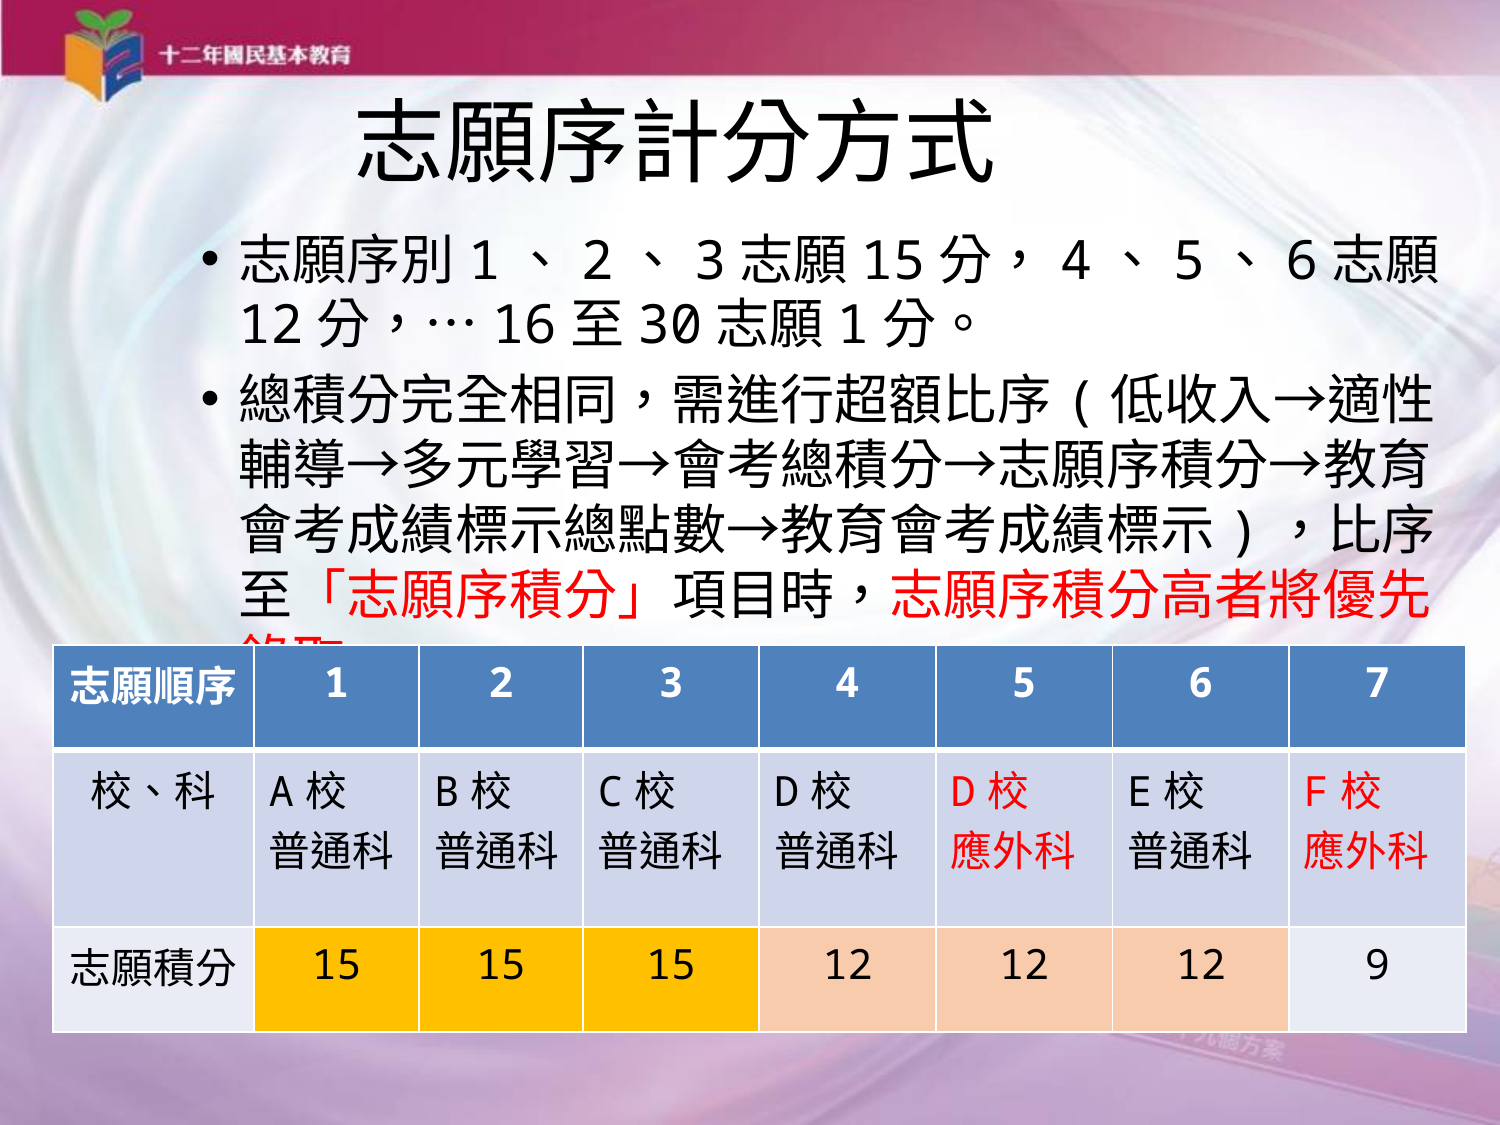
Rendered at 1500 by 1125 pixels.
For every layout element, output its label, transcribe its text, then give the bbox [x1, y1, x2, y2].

picture [0, 233, 1500, 1125]
table_cell B校 普通科 [420, 753, 582, 926]
table_cell 校、科 [54, 753, 253, 926]
table_header 4 [760, 646, 935, 747]
table_cell 15 [420, 928, 582, 1031]
table_cell 志願積分 [54, 928, 253, 1031]
table_cell 15 [584, 928, 758, 1031]
table_cell A校 普通科 [255, 753, 418, 926]
table_header 志願順序 [54, 646, 253, 747]
table_cell 12 [1113, 928, 1288, 1031]
table_cell F校 應外科 [1290, 753, 1465, 926]
table_header 3 [584, 646, 758, 747]
table_header 1 [255, 646, 418, 747]
list 志願序別1、2、3志願15分，4、5、6志願12分，…16至30志願1分。 總積分完全相同，需進行超額比序(低收入→適性輔導→多元學習→會考總積分→志願序積分→教育會考成績標示總點數→教育會考成績標示)，比序至「志願序積分」項目時，志願序積分高者將優先錄取。 [185, 217, 1500, 634]
table_cell E校 普通科 [1113, 753, 1288, 926]
table_header 2 [420, 646, 582, 747]
picture [0, 0, 1500, 217]
table_cell D校 應外科 [937, 753, 1112, 926]
table_cell D校 普通科 [760, 753, 935, 926]
table_header 6 [1113, 646, 1288, 747]
table_cell 12 [937, 928, 1112, 1031]
table_header 5 [937, 646, 1112, 747]
table_cell 12 [760, 928, 935, 1031]
table_cell 15 [255, 928, 418, 1031]
table_cell 9 [1290, 928, 1465, 1031]
table_header 7 [1290, 646, 1465, 747]
table_cell C校 普通科 [584, 753, 758, 926]
title 志願序計分方式 [0, 44, 1351, 233]
